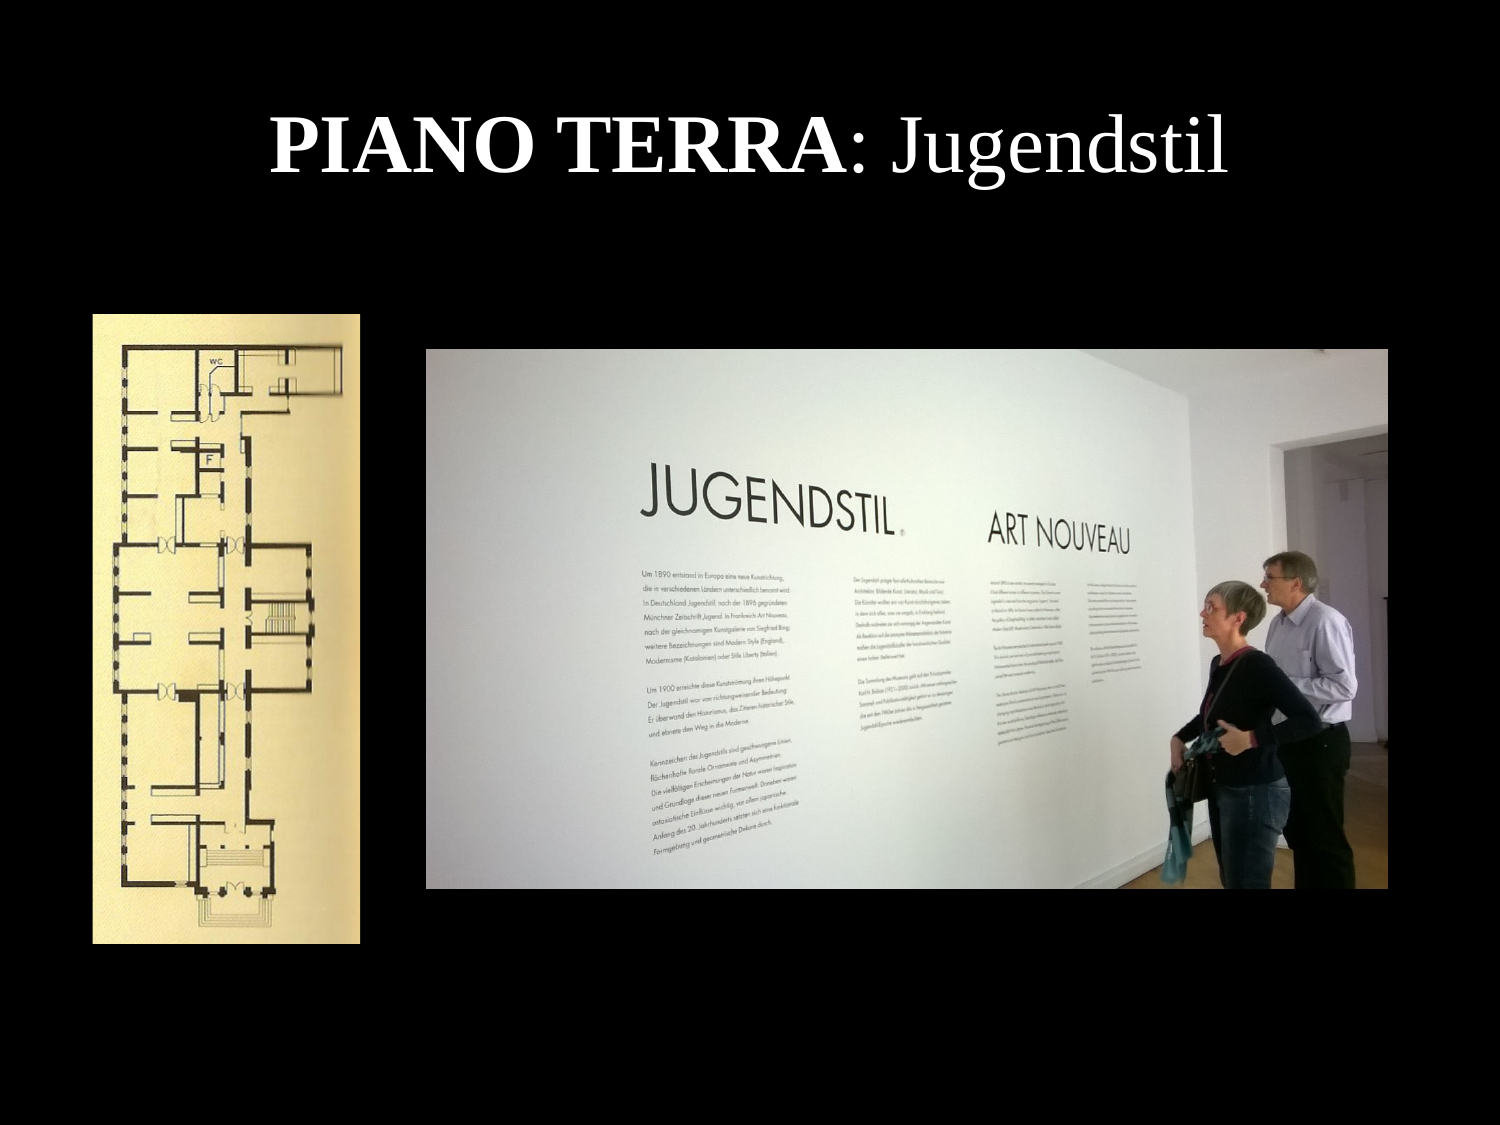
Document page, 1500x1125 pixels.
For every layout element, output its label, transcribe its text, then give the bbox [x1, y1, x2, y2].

title PIANO TERRA: Jugendstil [112, 19, 1388, 261]
picture [0, 314, 1388, 944]
